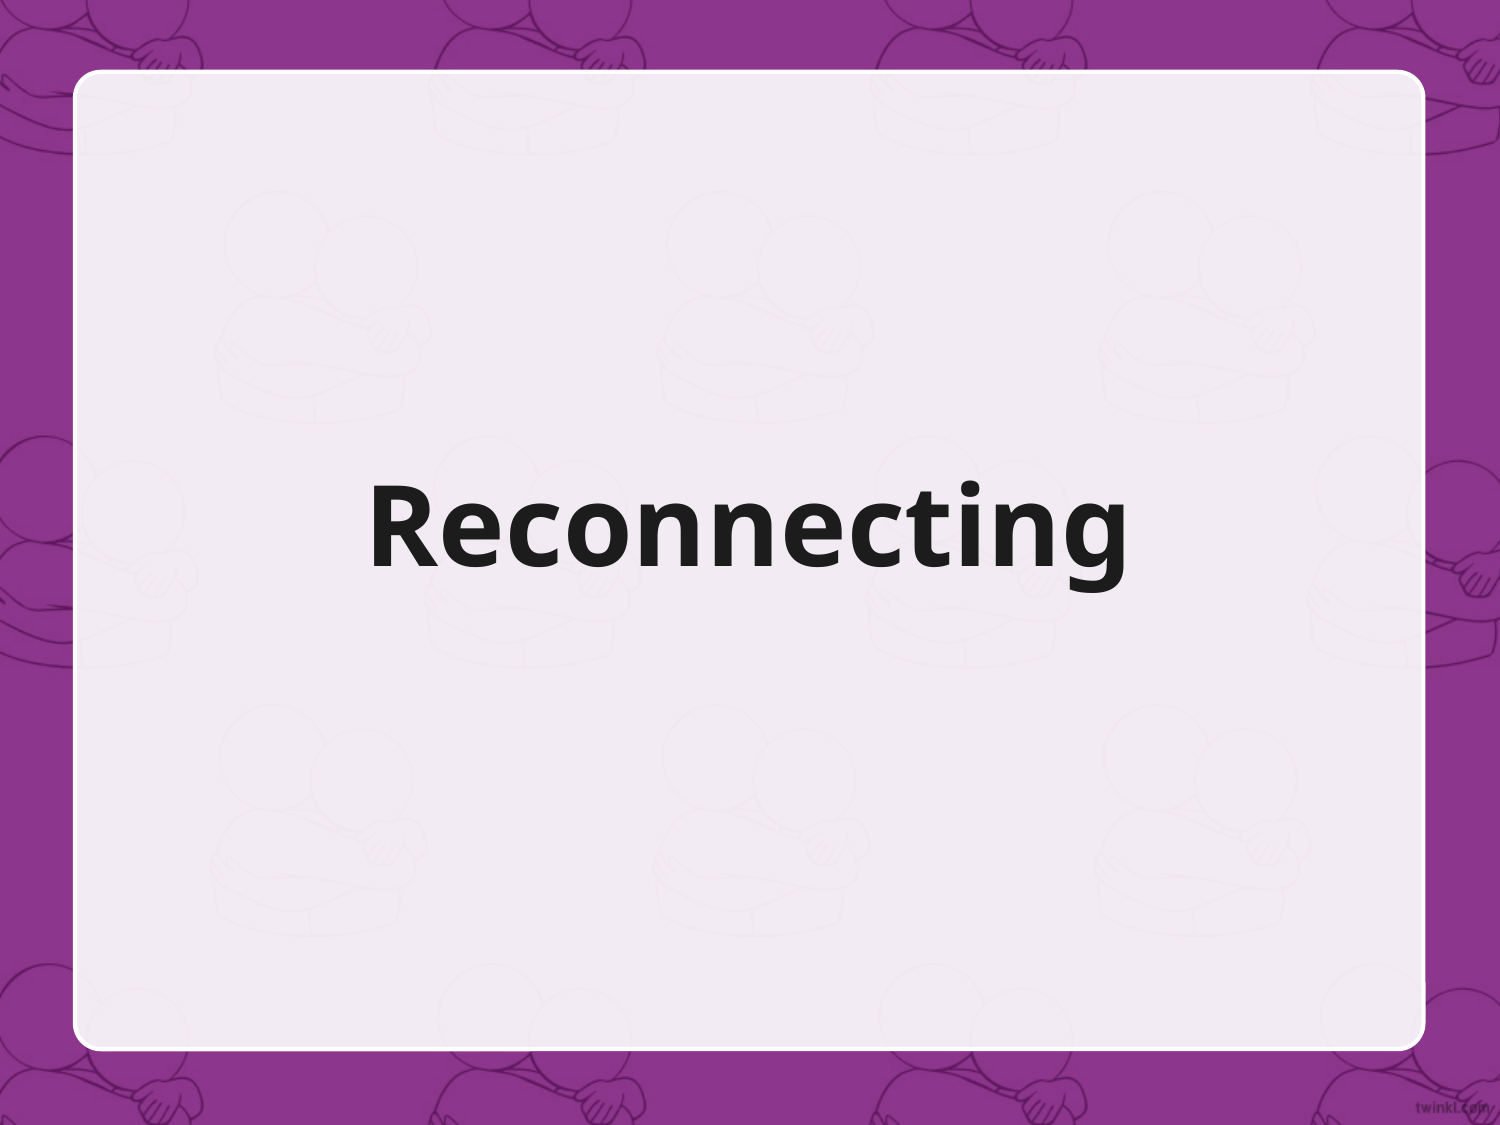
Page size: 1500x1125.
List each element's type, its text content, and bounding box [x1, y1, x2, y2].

title Reconnecting [75, 71, 1424, 988]
picture [0, 0, 1500, 1125]
